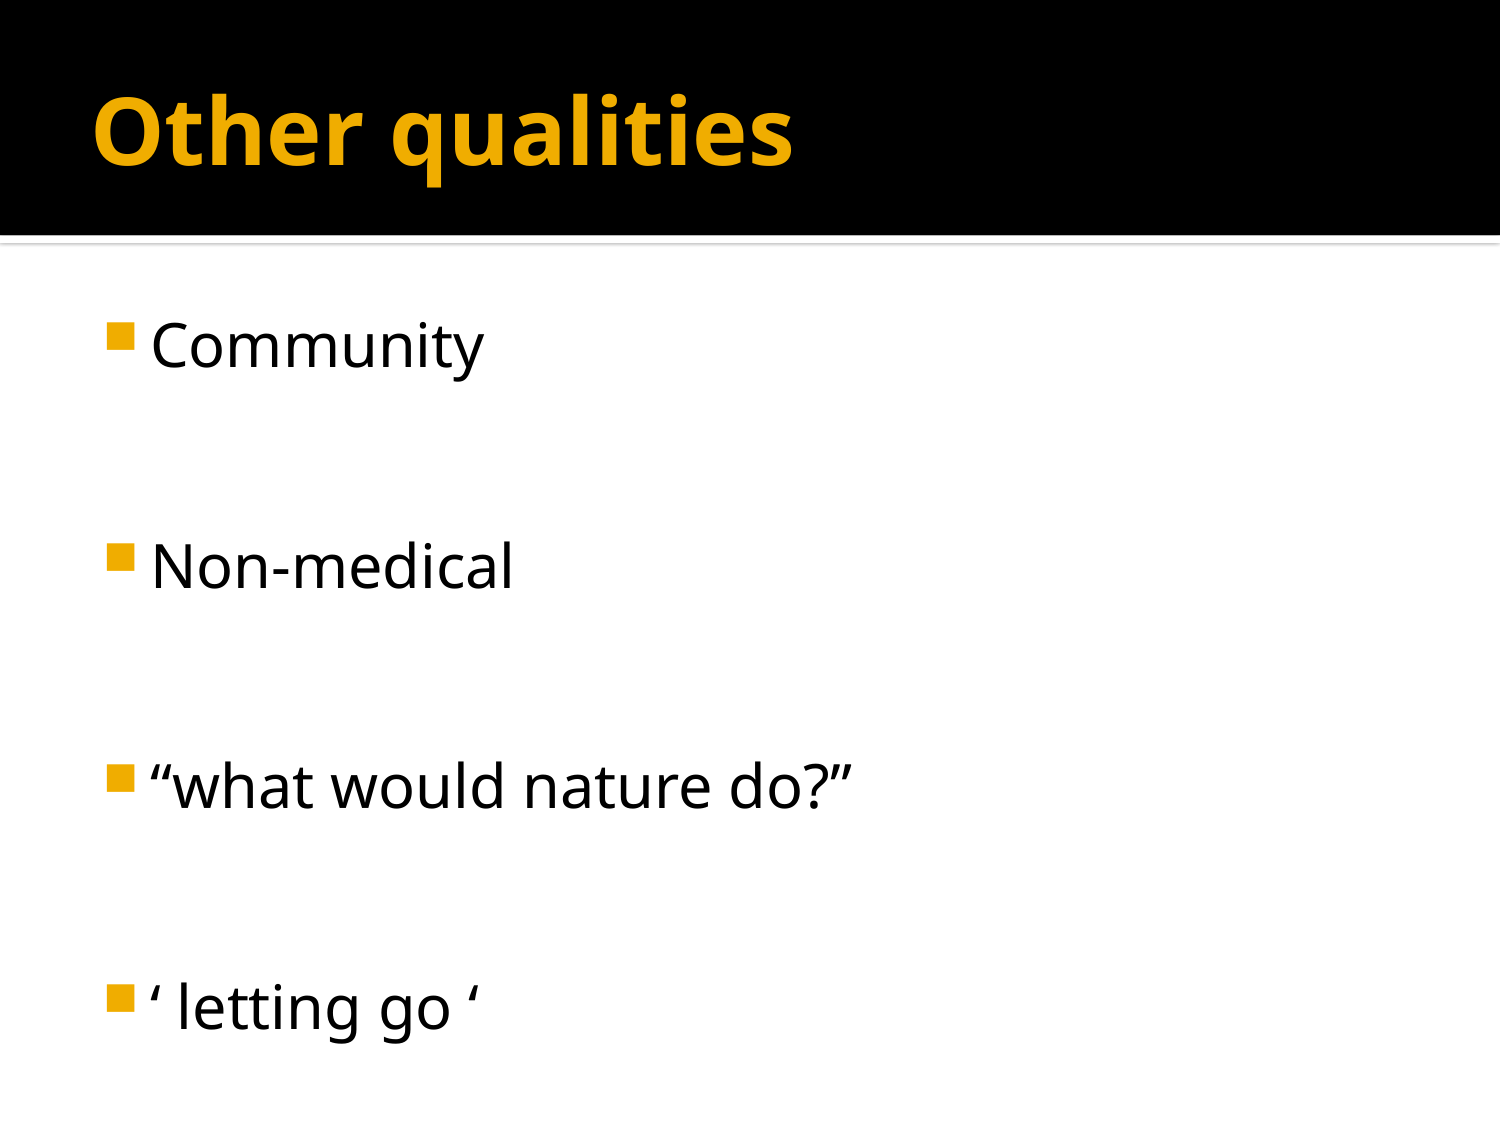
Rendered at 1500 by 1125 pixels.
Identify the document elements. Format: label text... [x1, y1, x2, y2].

title Other qualities [75, 25, 1425, 231]
list Community Non-medical “what would nature do?” ‘ letting go ‘ [75, 291, 1425, 1050]
